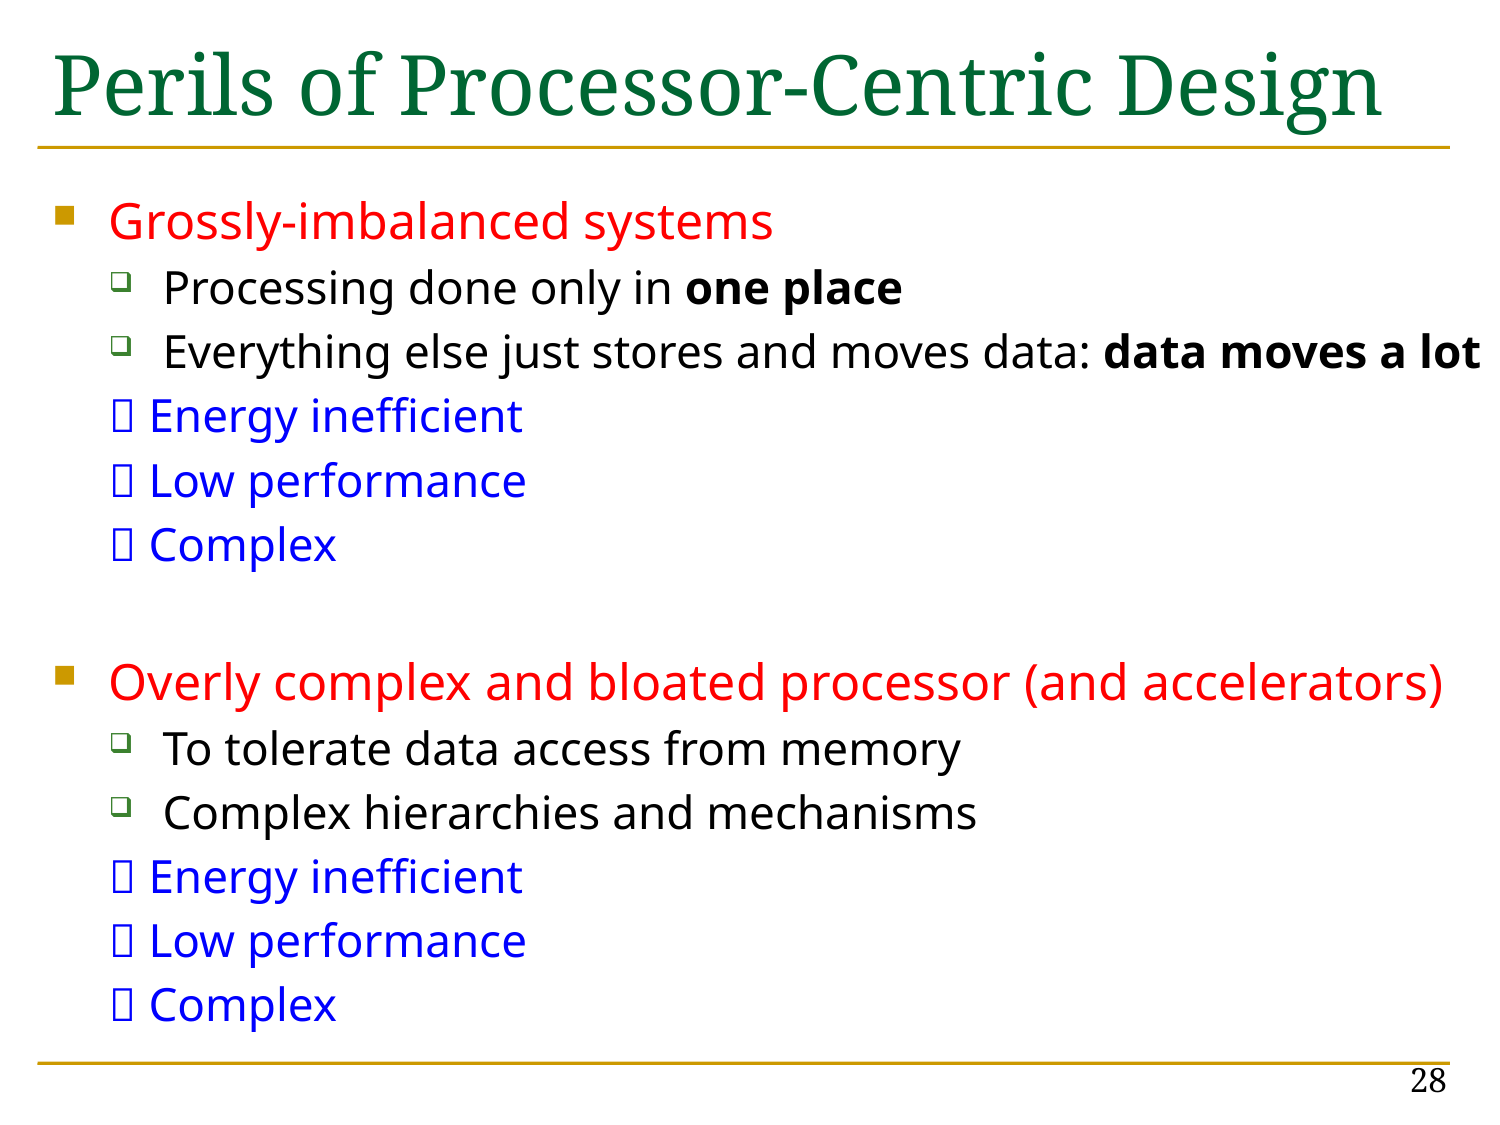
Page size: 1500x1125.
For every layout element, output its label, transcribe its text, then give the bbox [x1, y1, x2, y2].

title Perils of Processor-Centric Design [37, 24, 1450, 112]
list Grossly-imbalanced systems Processing done only in one place Everything else just stores and moves data: data moves a lot  Energy inefficient  Low performance  Complex Overly complex and bloated processor (and accelerators) To tolerate data access from memory Complex hierarchies and mechanisms  Energy inefficient  Low performance  Complex [37, 112, 1500, 965]
slide_number 28 [1111, 1036, 1462, 1112]
